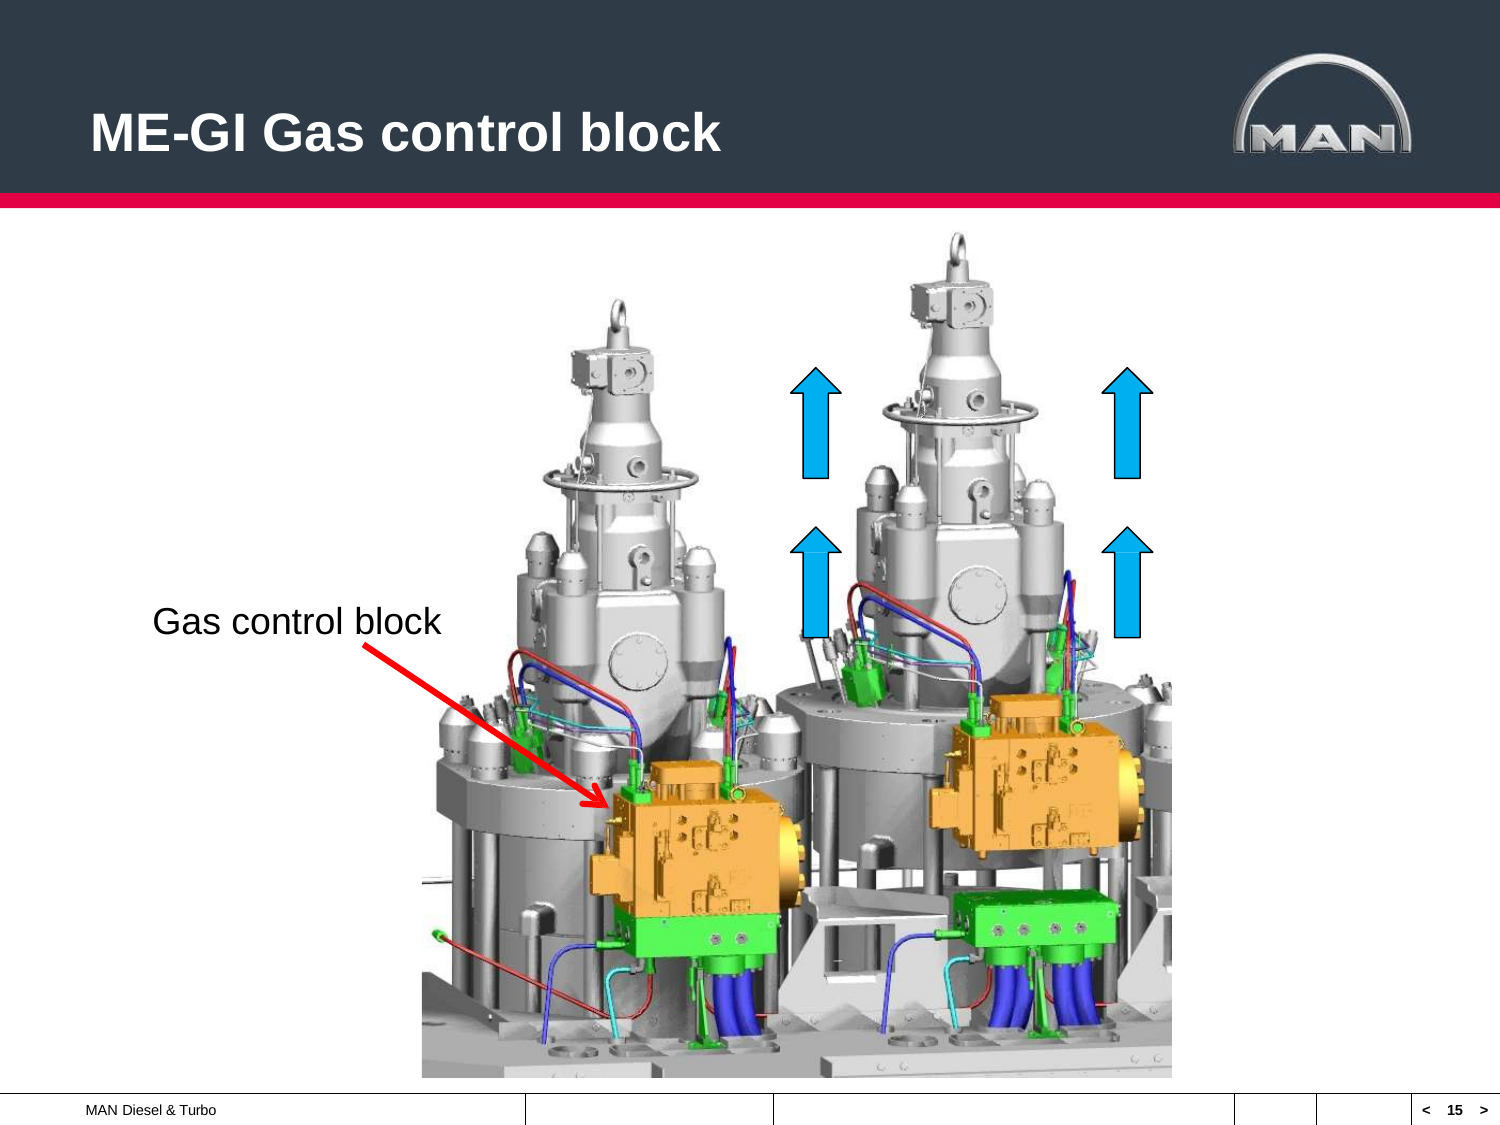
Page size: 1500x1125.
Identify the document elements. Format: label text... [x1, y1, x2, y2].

text_box [1102, 527, 1153, 638]
picture [0, 0, 1500, 193]
text_box [421, 222, 1172, 1078]
slide_number < 15 > [1420, 1100, 1492, 1120]
text_box [361, 641, 610, 809]
title ME-GI Gas control block [88, 32, 1412, 173]
footer MAN Diesel & Turbo [83, 1100, 221, 1120]
text_box Gas control block [150, 596, 444, 644]
text_box [790, 527, 842, 638]
text_box [1102, 367, 1153, 479]
text_box [790, 367, 842, 479]
